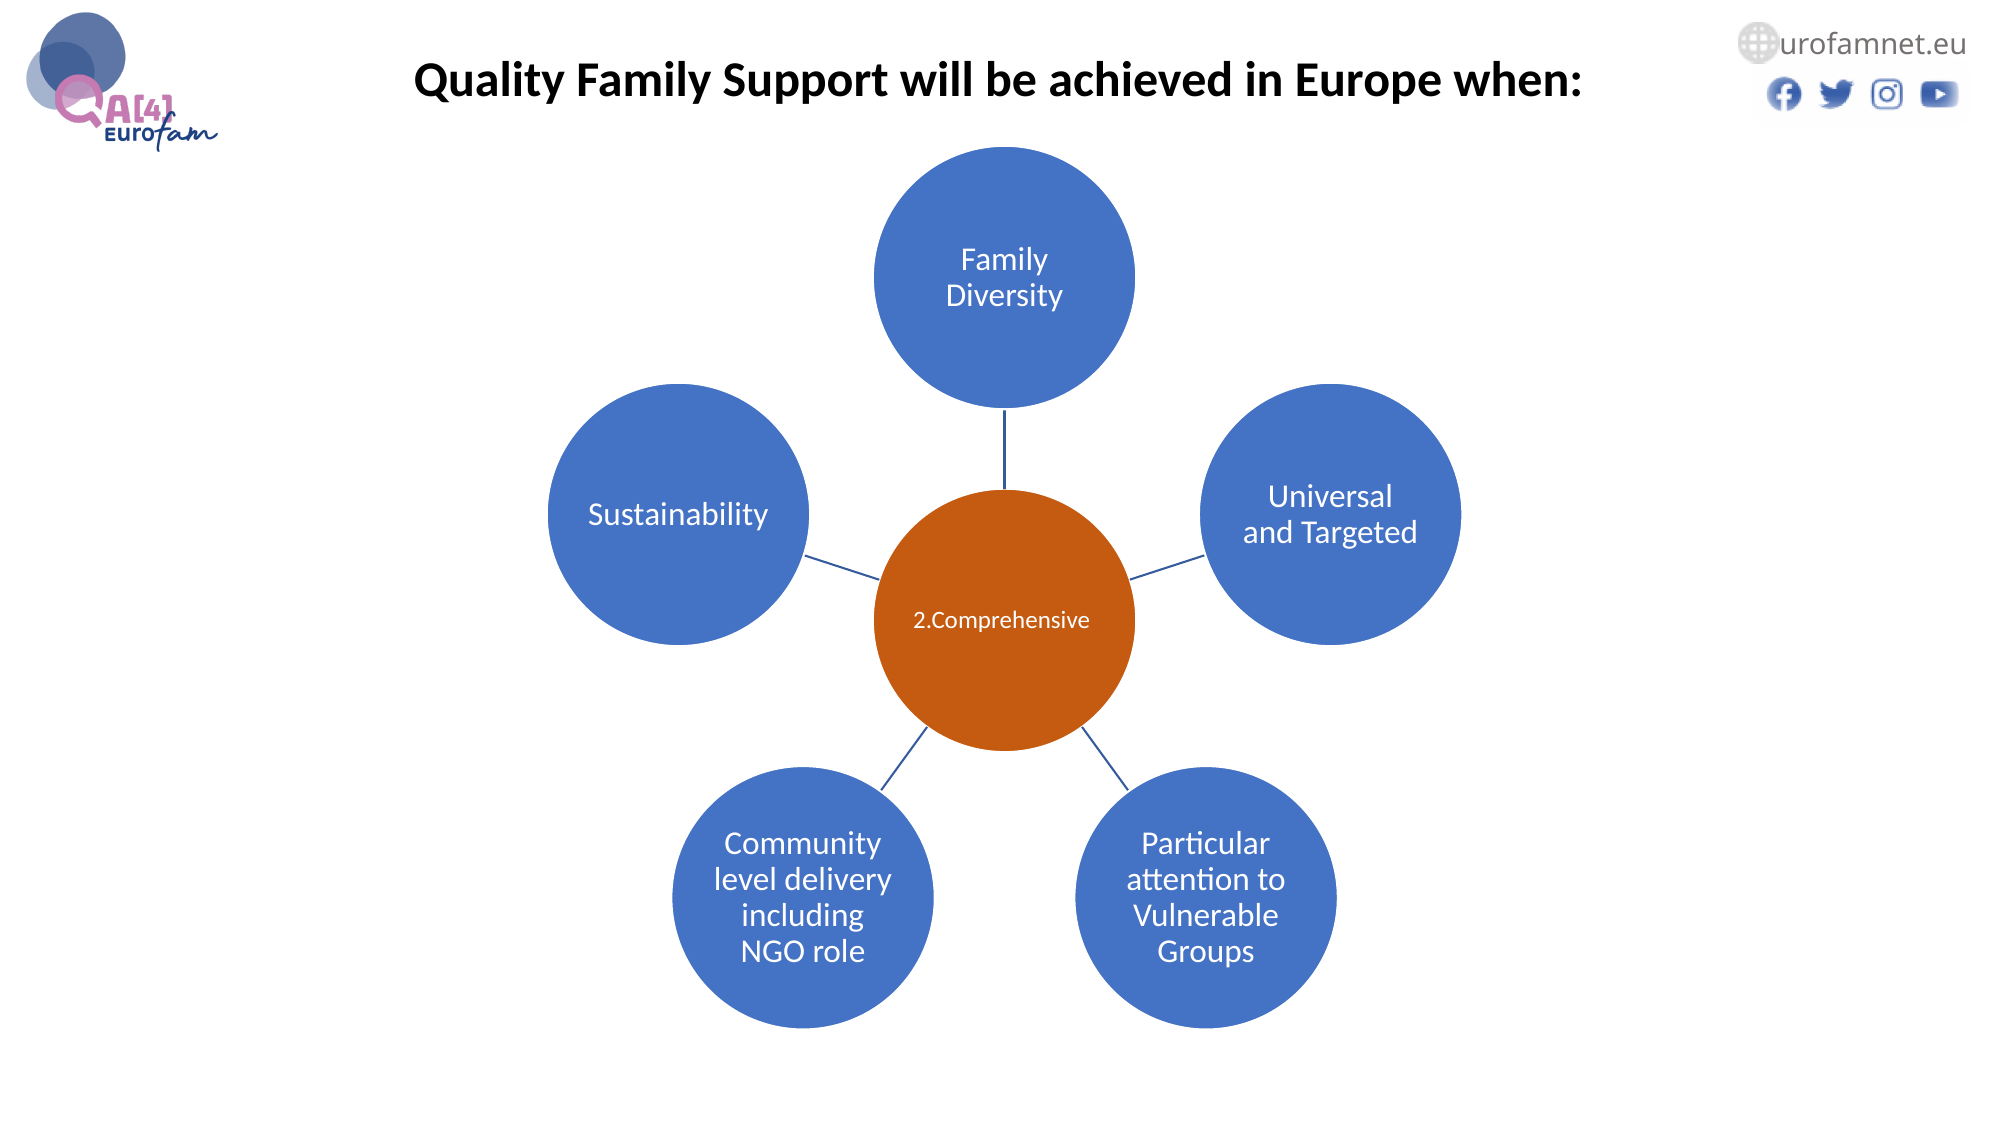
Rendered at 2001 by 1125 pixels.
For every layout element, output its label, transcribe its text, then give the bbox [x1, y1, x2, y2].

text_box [173, 145, 1836, 1031]
text_box Quality Family Support will be achieved in Europe when: [229, 34, 1738, 114]
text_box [1738, 18, 1983, 128]
picture [26, 12, 218, 152]
